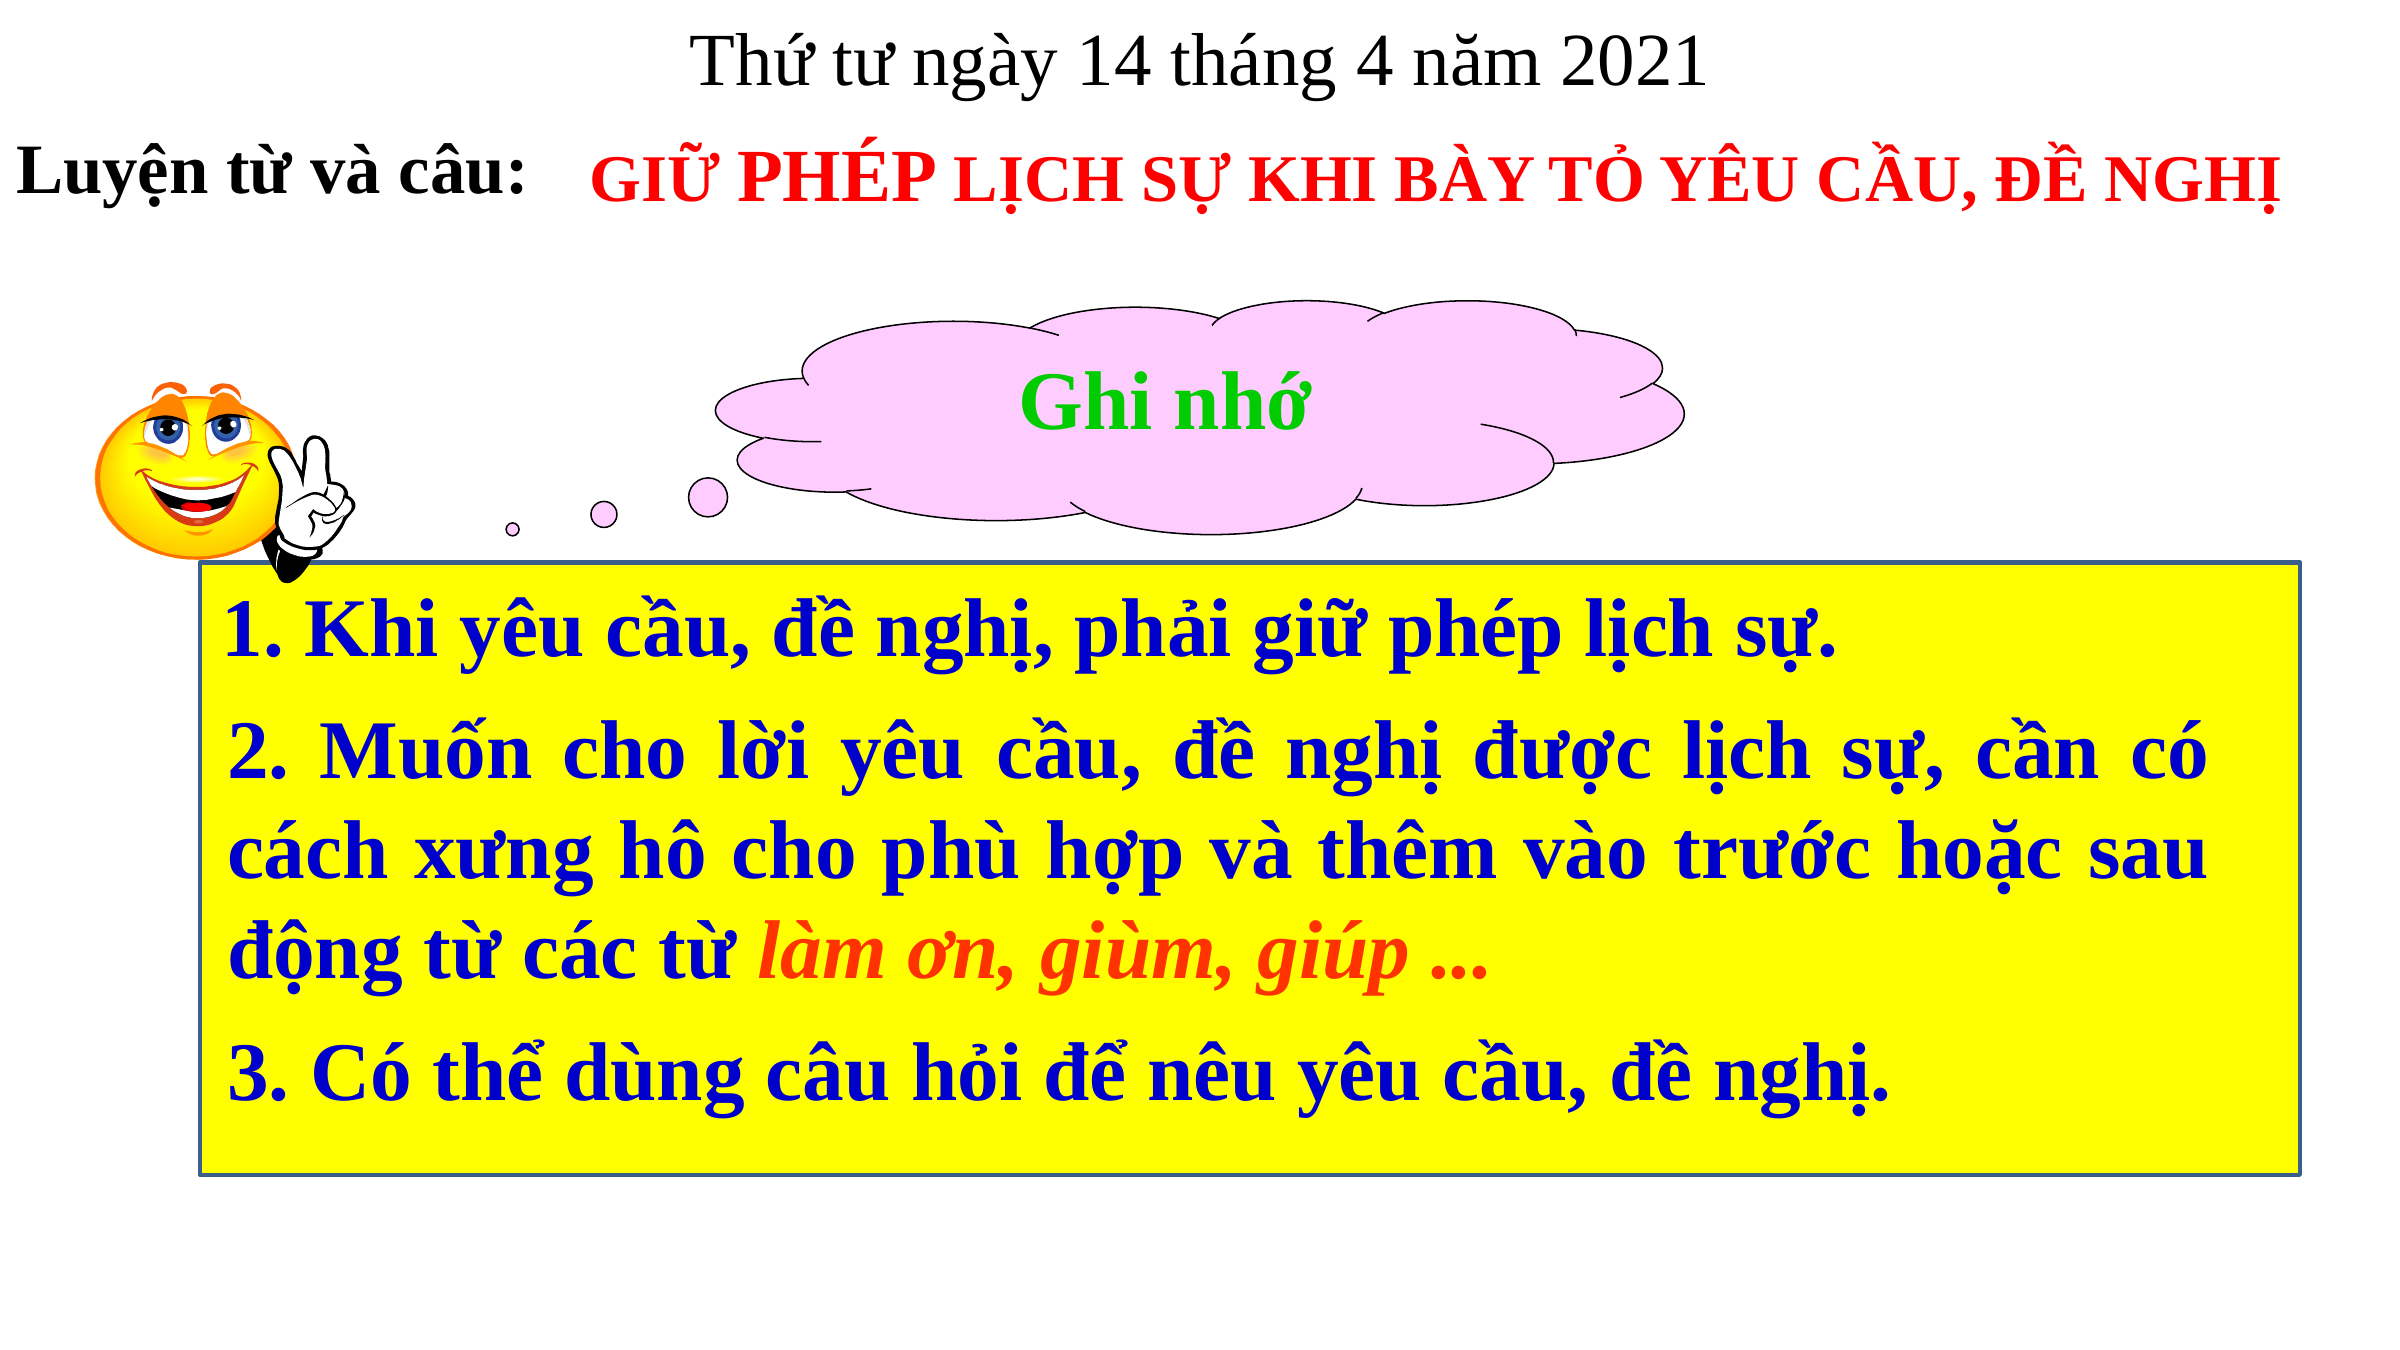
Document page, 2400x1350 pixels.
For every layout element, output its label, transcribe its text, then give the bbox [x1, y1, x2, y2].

text_box 2. Muốn cho lời yêu cầu, đề nghị được lịch sự, cần có cách xưng hô cho phù hợp và thêm vào trước hoặc sau động từ các từ làm ơn, giùm, giúp ... [212, 687, 2225, 1003]
text_box 3. Có thể dùng câu hỏi để nêu yêu cầu, đề nghị. [212, 1009, 2213, 1125]
text_box GIỮ PHÉP LỊCH SỰ KHI BÀY TỎ YÊU CẦU, ĐỀ NGHỊ [236, 115, 2400, 227]
text_box Ghi nhớ [506, 522, 520, 536]
text_box Luyện từ và câu: [0, 112, 825, 219]
text_box 1. Khi yêu cầu, đề nghị, phải giữ phép lịch sự. [200, 562, 2100, 684]
text_box Ghi nhớ [590, 501, 617, 528]
picture [93, 380, 357, 585]
text_box Ghi nhớ [688, 477, 728, 517]
text_box Thứ tư ngày 14 tháng 4 năm 2021 [0, 0, 2400, 112]
text_box [198, 560, 2302, 1177]
text_box Ghi nhớ [715, 300, 1685, 535]
